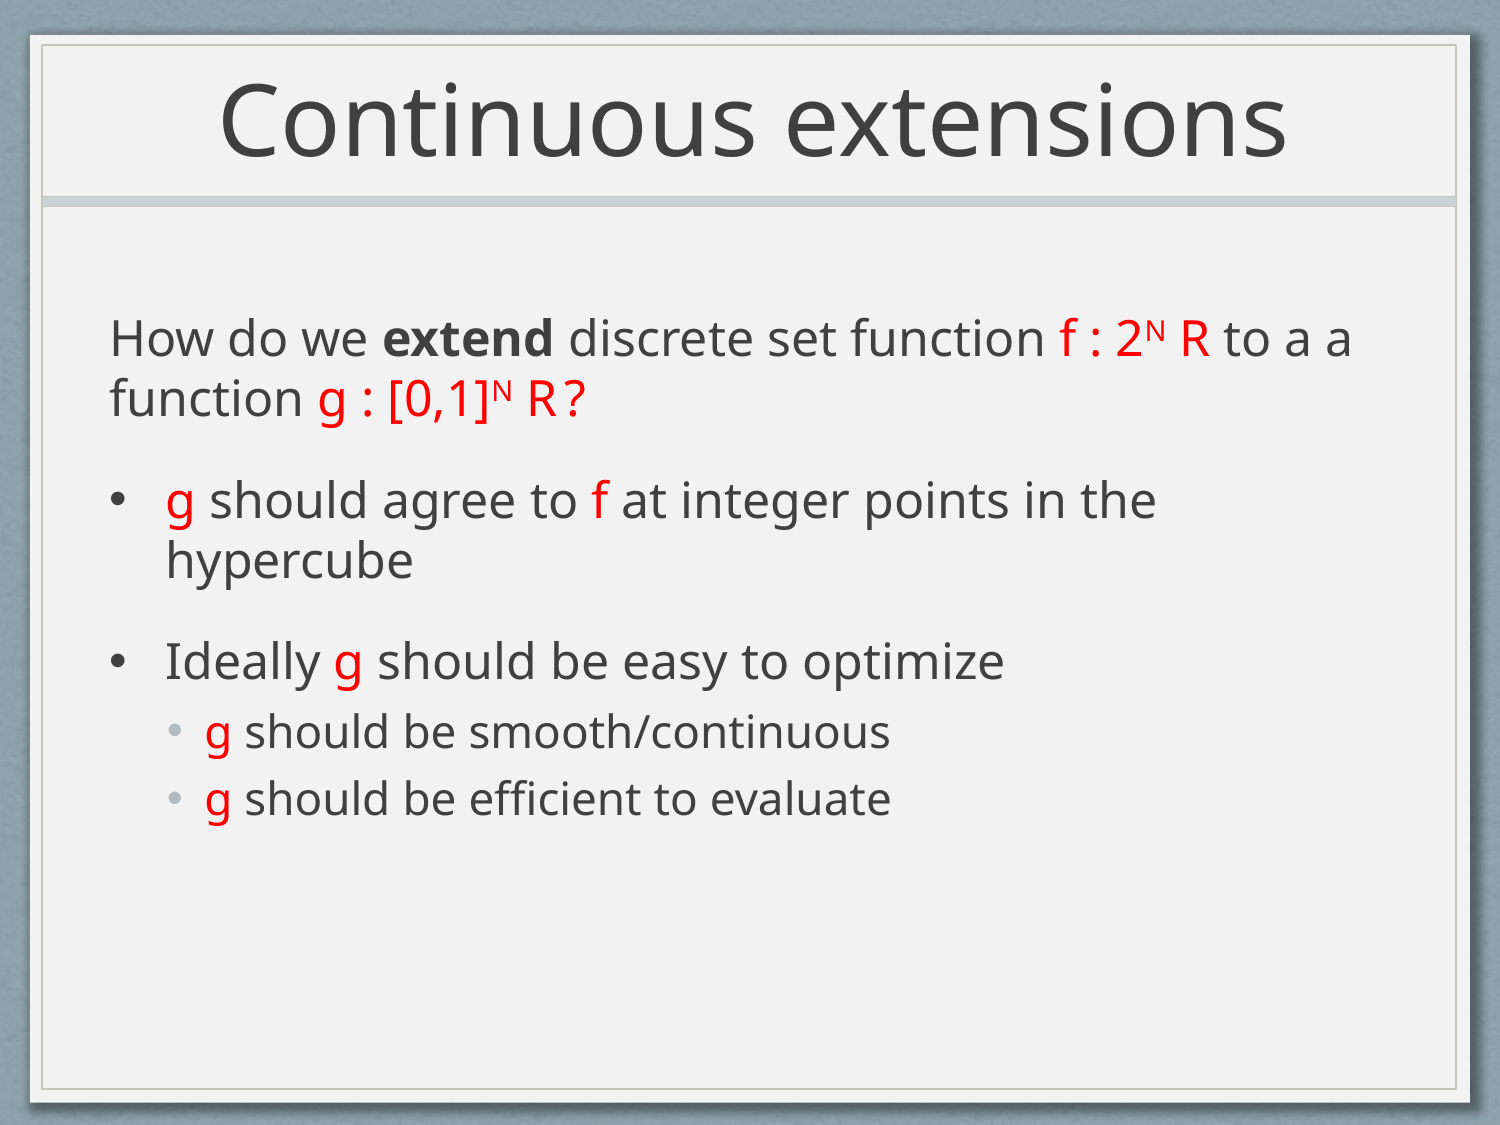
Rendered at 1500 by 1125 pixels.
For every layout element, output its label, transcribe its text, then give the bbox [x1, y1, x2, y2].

title Continuous extensions [94, 44, 1414, 188]
